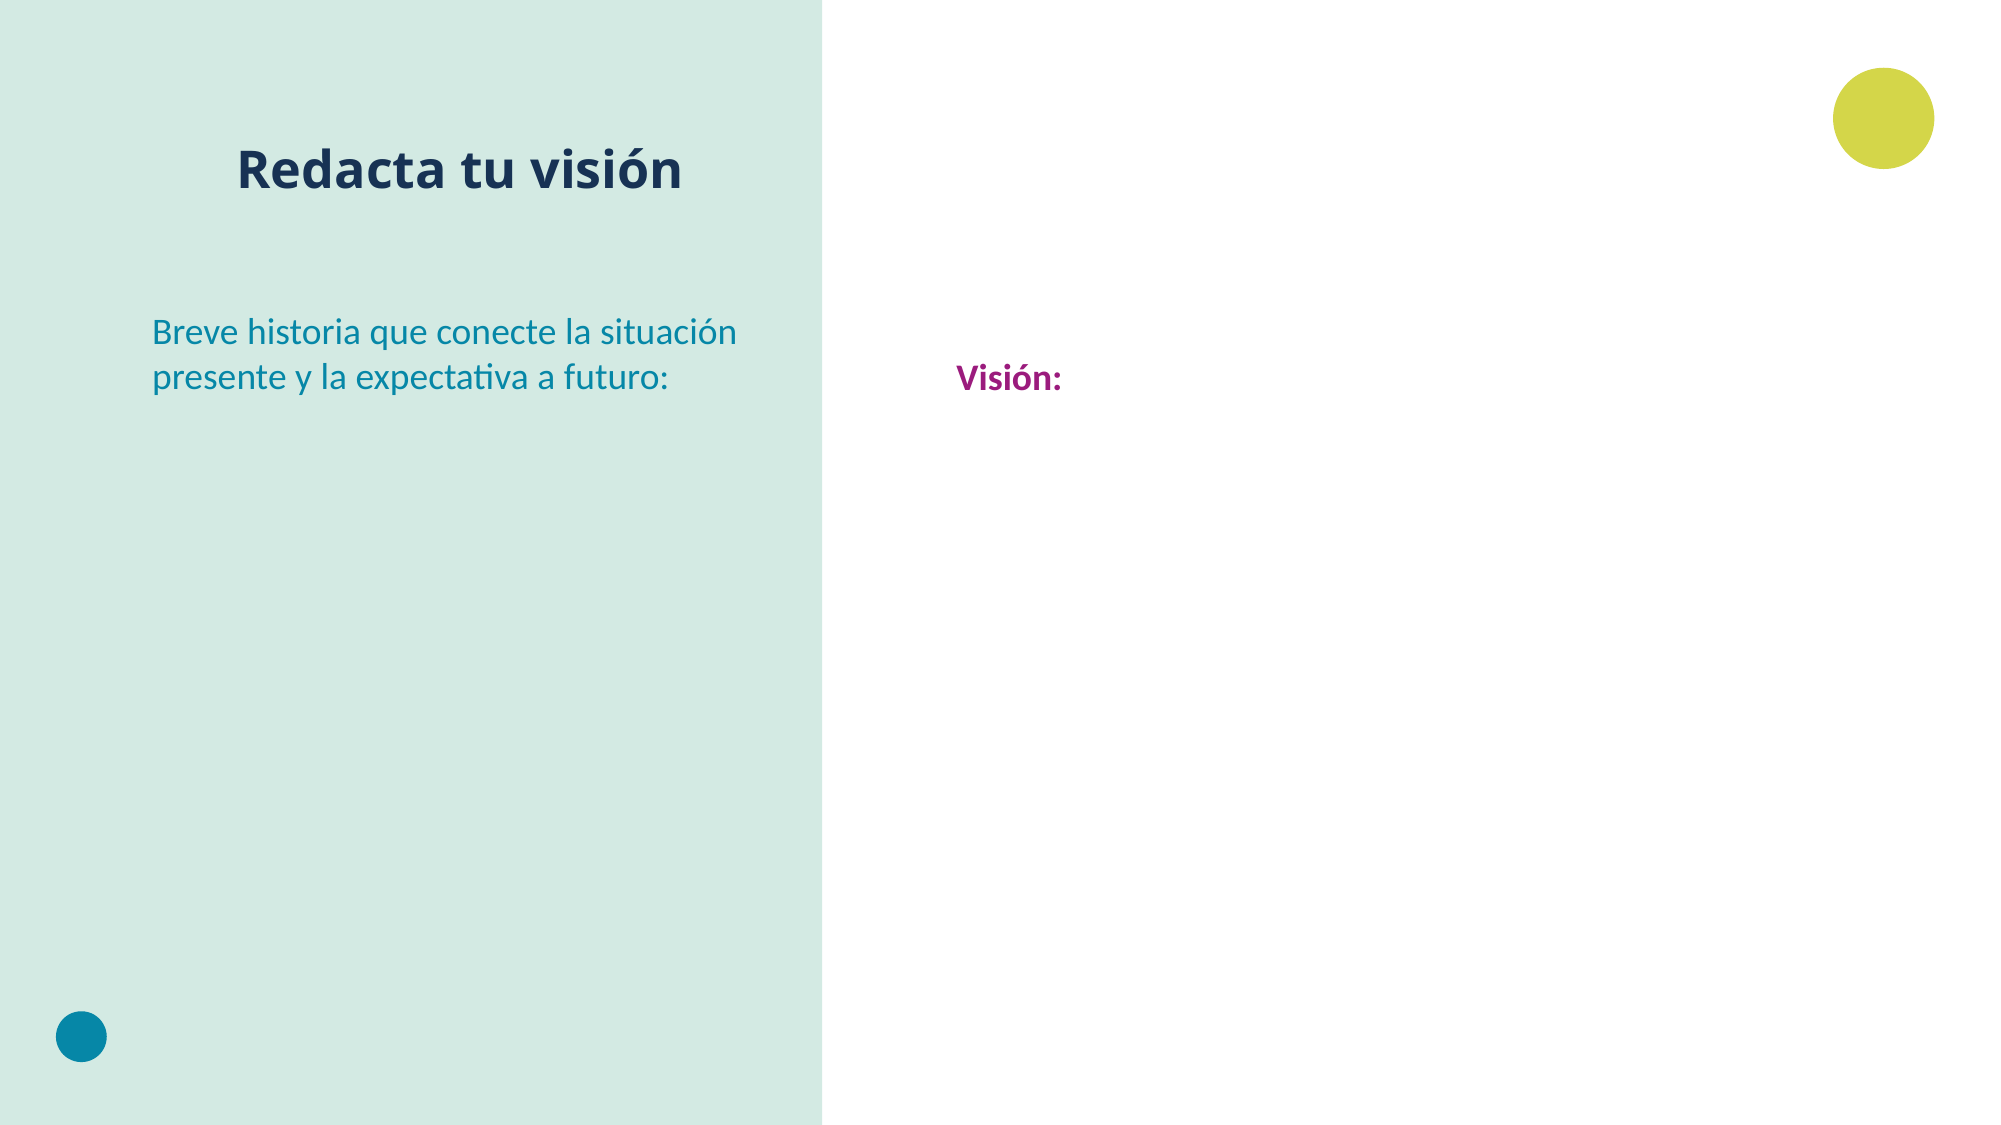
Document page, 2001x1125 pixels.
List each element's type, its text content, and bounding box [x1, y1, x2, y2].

title Redacta tu visión [137, 75, 783, 208]
text_box Breve historia que conecte la situación presente y la expectativa a futuro: [137, 299, 783, 405]
text_box Visión: [941, 345, 1863, 406]
